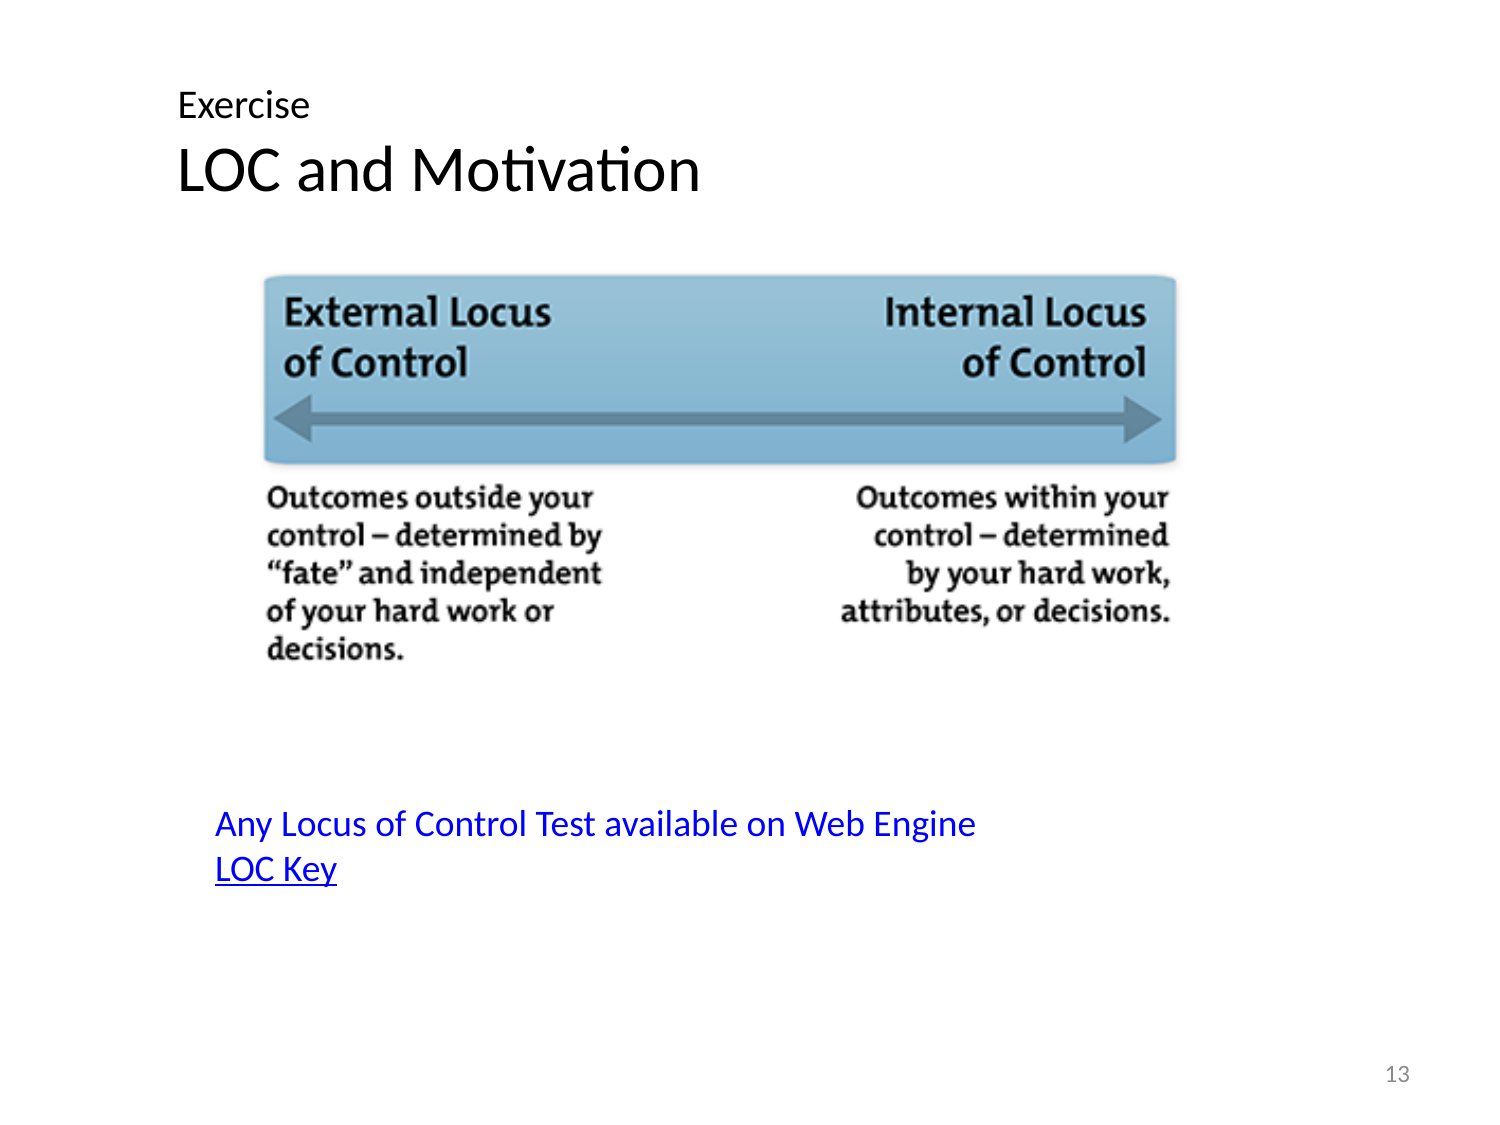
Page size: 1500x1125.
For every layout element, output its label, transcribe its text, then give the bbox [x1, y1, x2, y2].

text_box Any Locus of Control Test available on Web Engine LOC Key [199, 787, 1013, 900]
slide_number 13 [1074, 1042, 1425, 1103]
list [237, 262, 1196, 673]
title Exercise LOC and Motivation [162, 70, 963, 213]
